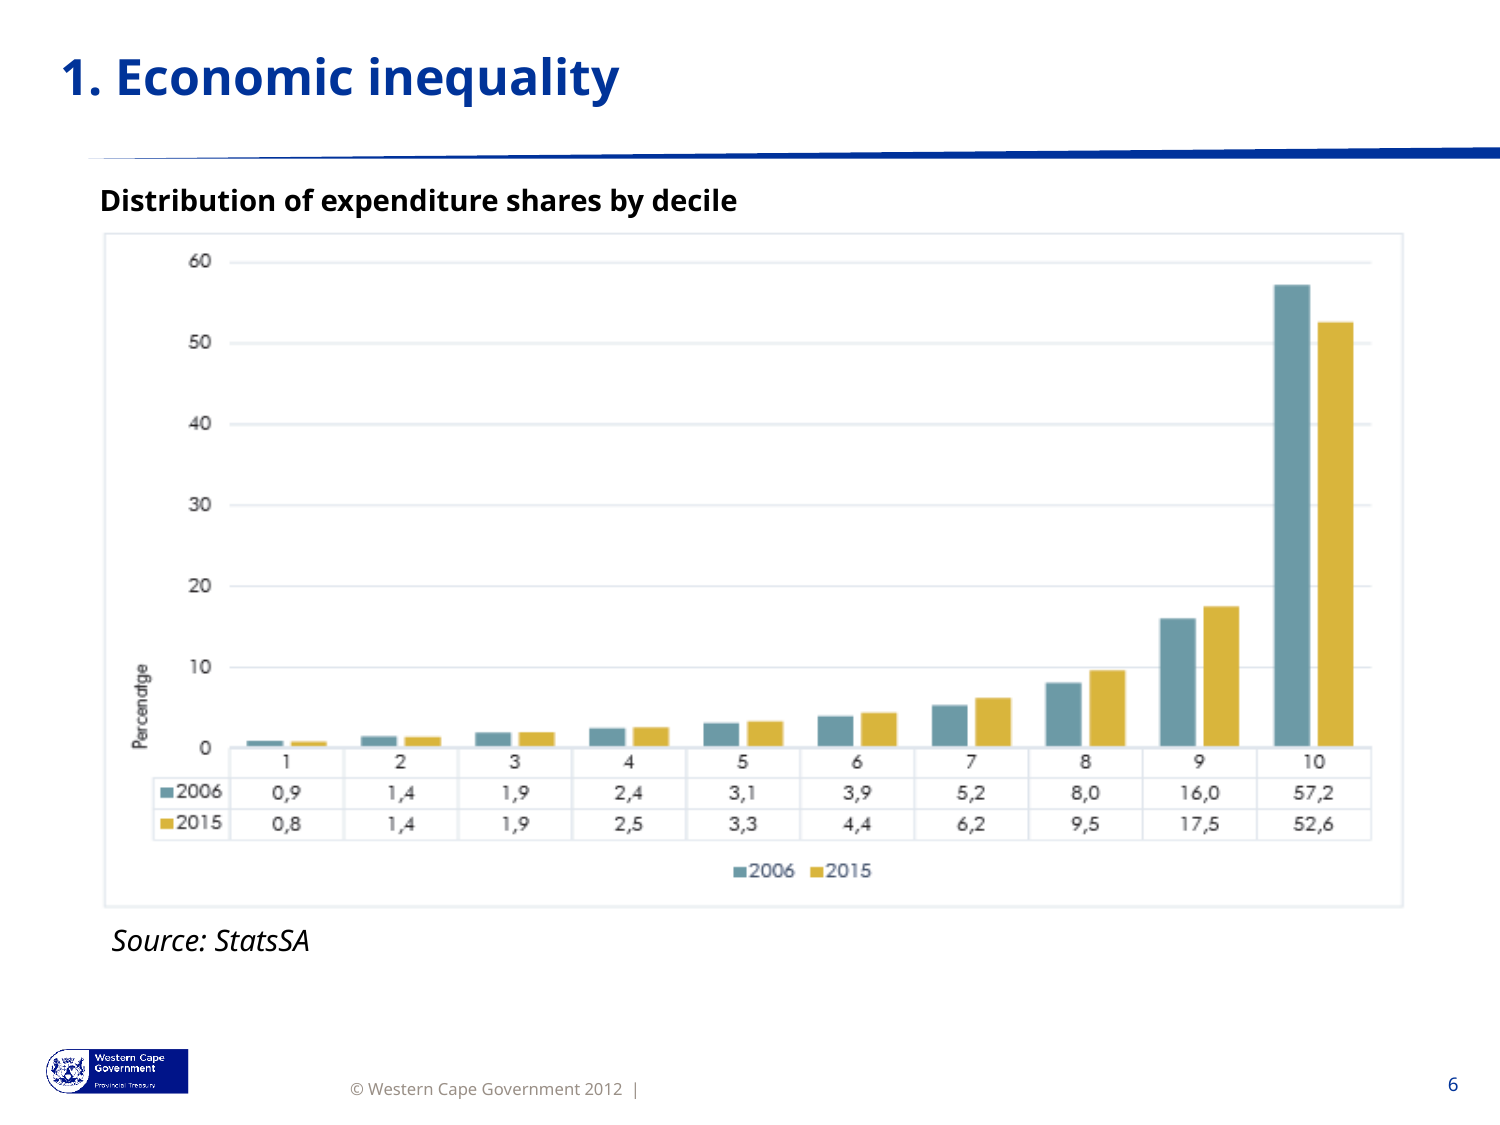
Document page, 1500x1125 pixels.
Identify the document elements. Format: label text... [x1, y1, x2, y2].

slide_number 6 [1374, 1061, 1459, 1099]
text_box Source: StatsSA [99, 909, 1500, 969]
picture [99, 228, 1408, 912]
title 1. Economic inequality [48, 29, 1459, 122]
list Distribution of expenditure shares by decile [87, 169, 1498, 229]
picture [31, 1034, 203, 1108]
